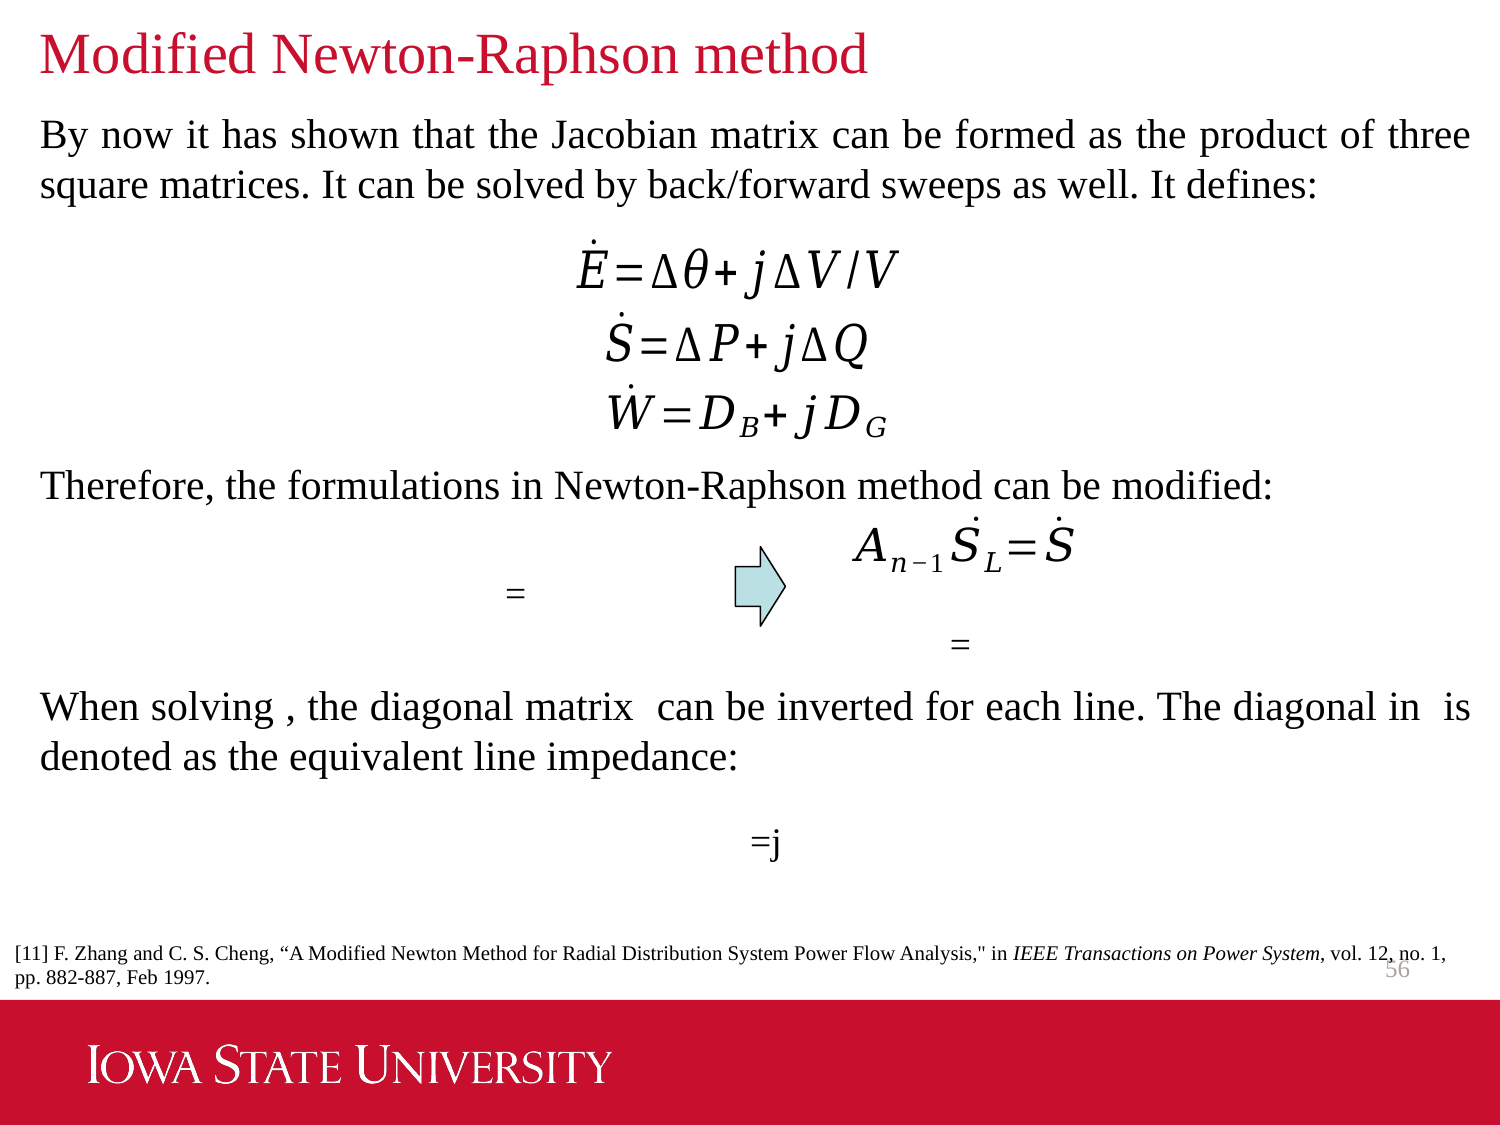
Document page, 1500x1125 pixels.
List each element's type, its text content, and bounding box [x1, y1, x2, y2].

text_box Therefore, the formulations in Newton-Raphson method can be modified: [24, 450, 1488, 516]
text_box [11] F. Zhang and C. S. Cheng, “A Modified Newton Method for Radial Distribution System Power Flow Analysis," in IEEE Transactions on Power System, vol. 12, no. 1, pp. 882-887, Feb 1997. [0, 931, 1475, 997]
text_box [735, 546, 786, 627]
picture [87, 1044, 613, 1088]
text_box By now it has shown that the Jacobian matrix can be formed as the product of three square matrices. It can be solved by back/forward sweeps as well. It defines: [24, 99, 1488, 215]
title Modified Newton-Raphson method [24, 12, 1297, 88]
